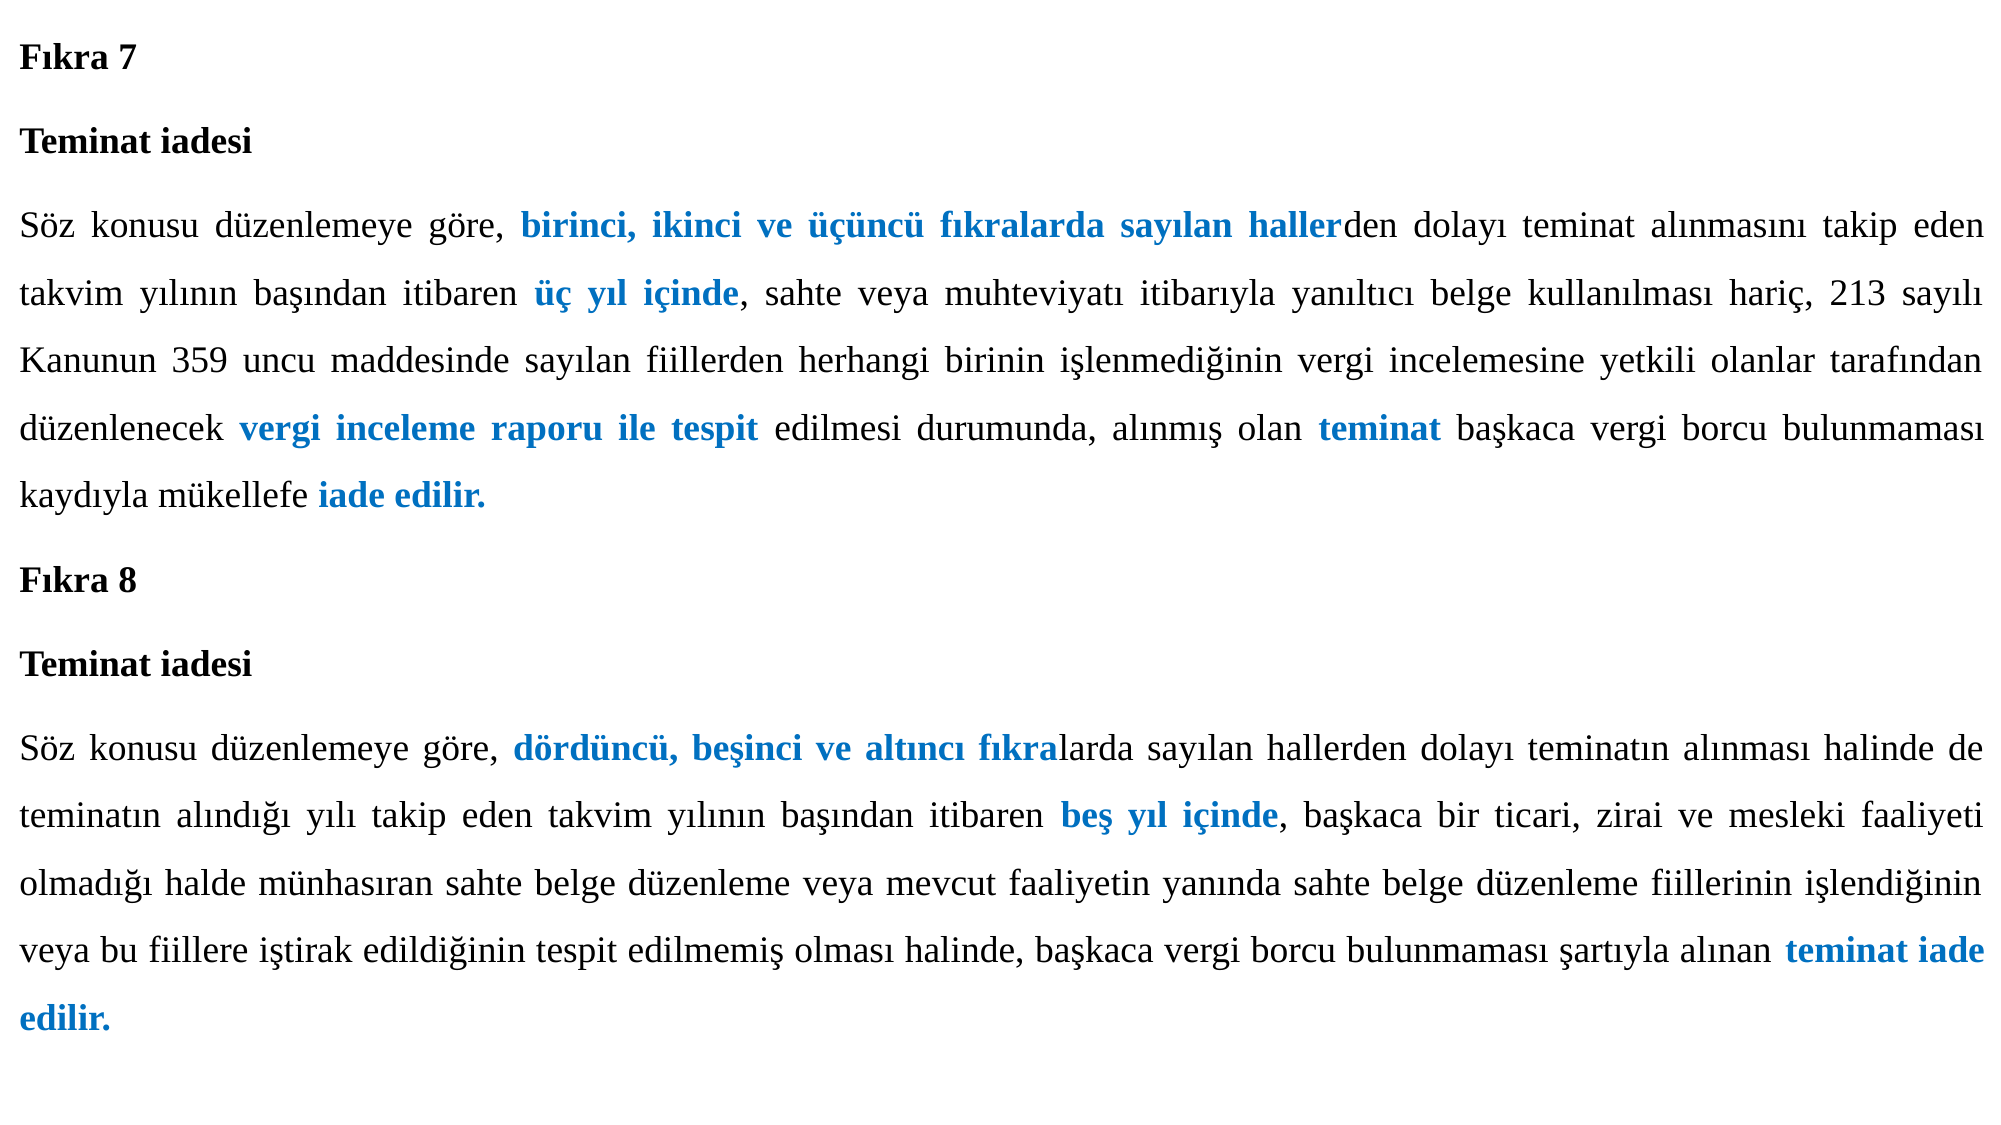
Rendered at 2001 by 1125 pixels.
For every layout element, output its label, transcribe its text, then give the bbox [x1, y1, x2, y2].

text_box Fıkra 7 Teminat iadesi Söz konusu düzenlemeye göre, birinci, ikinci ve üçüncü fıkralarda sayılan hallerden dolayı teminat alınmasını takip eden takvim yılının başından itibaren üç yıl içinde, sahte veya muhteviyatı itibarıyla yanıltıcı belge kullanılması hariç, 213 sayılı Kanunun 359 uncu maddesinde sayılan fiillerden herhangi birinin işlenmediğinin vergi incelemesine yetkili olanlar tarafından düzenlenecek vergi inceleme raporu ile tespit edilmesi durumunda, alınmış olan teminat başkaca vergi borcu bulunmaması kaydıyla mükellefe iade edilir. Fıkra 8 Teminat iadesi Söz konusu düzenlemeye göre, dördüncü, beşinci ve altıncı fıkralarda sayılan hallerden dolayı teminatın alınması halinde de teminatın alındığı yılı takip eden takvim yılının başından itibaren beş yıl içinde, başkaca bir ticari, zirai ve mesleki faaliyeti olmadığı halde münhasıran sahte belge düzenleme veya mevcut faaliyetin yanında sahte belge düzenleme fiillerinin işlendiğinin veya bu fiillere iştirak edildiğinin tespit edilmemiş olması halinde, başkaca vergi borcu bulunmaması şartıyla alınan teminat iade edilir. [4, 2, 2000, 1046]
